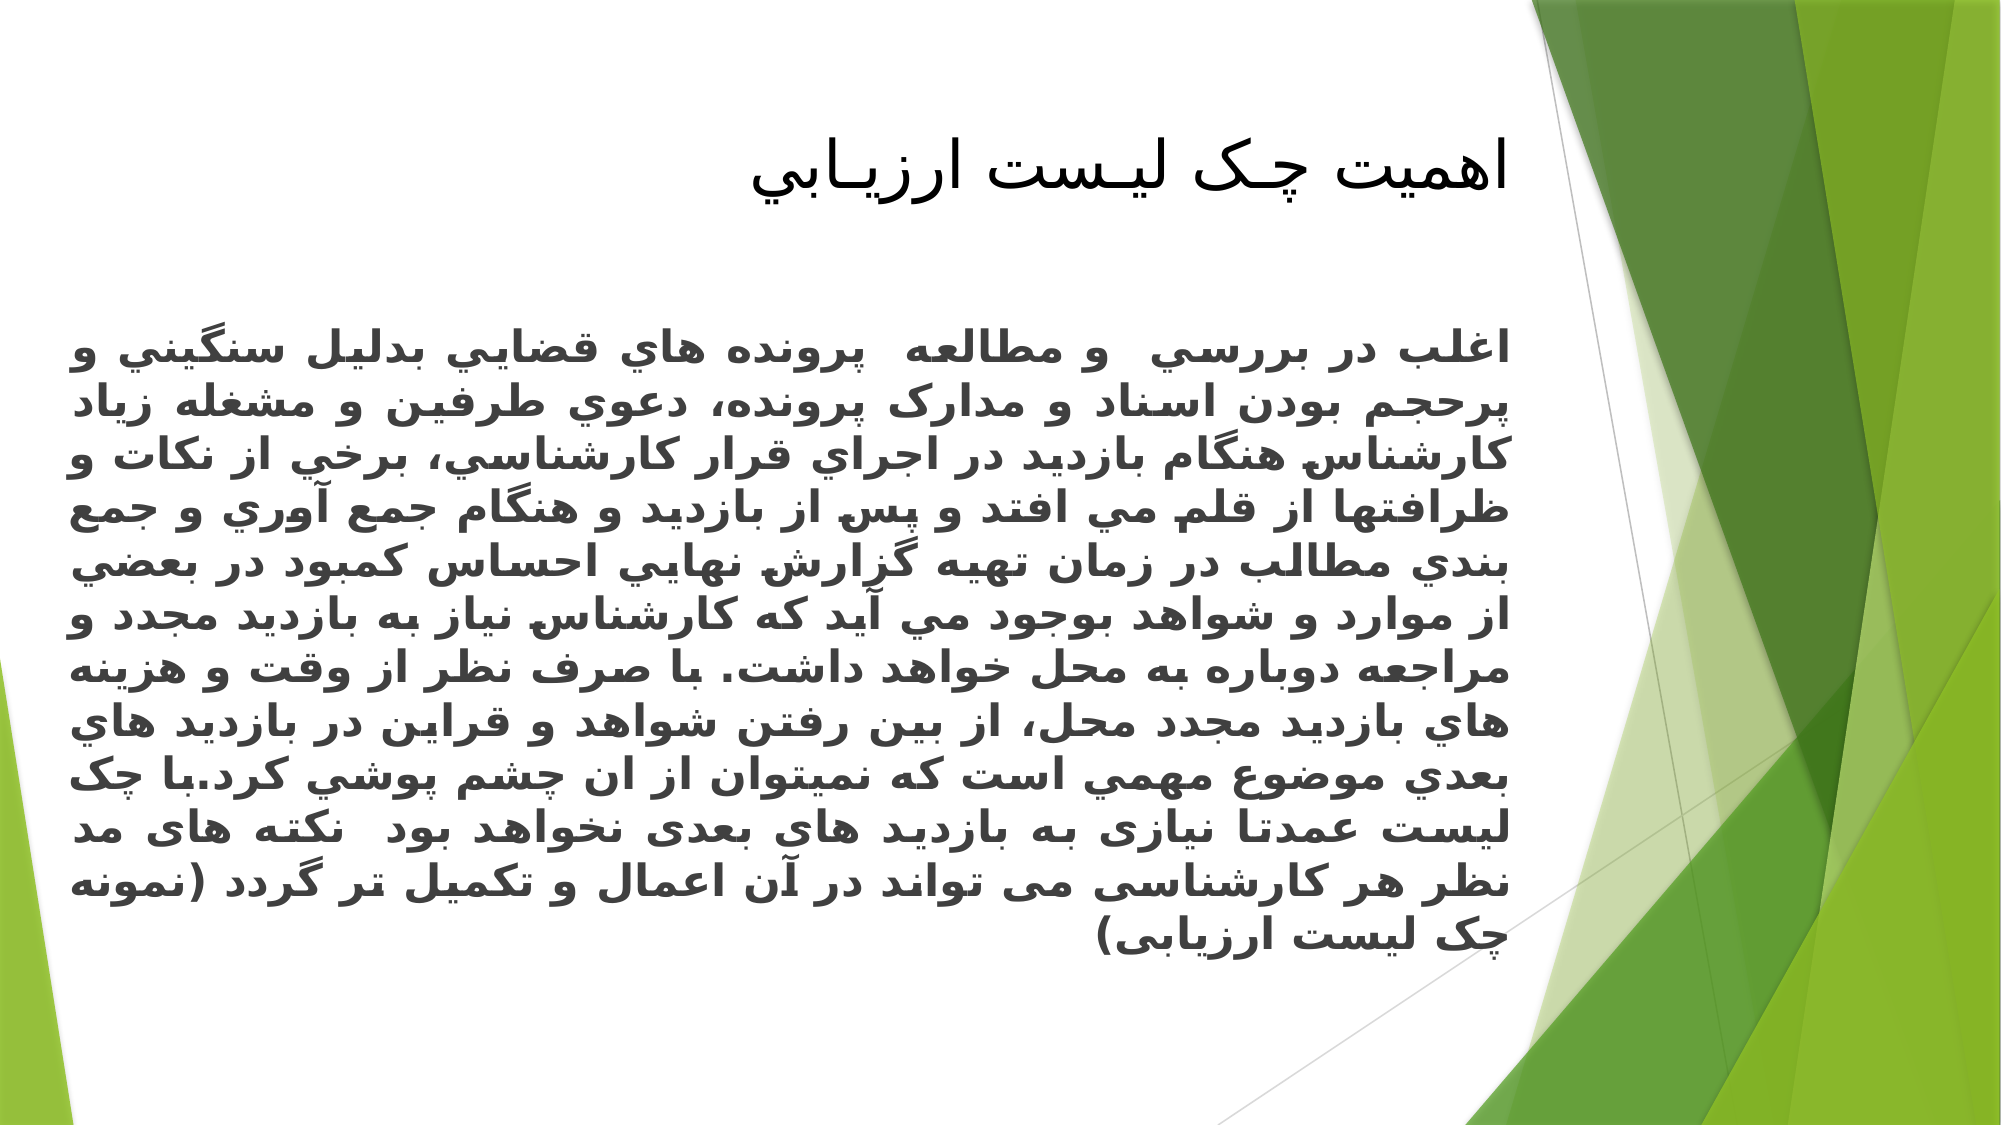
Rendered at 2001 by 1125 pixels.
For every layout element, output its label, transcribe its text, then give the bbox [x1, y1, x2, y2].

list اهمیت چـک ليـست ارزيـابي اغلب در بررسي و مطالعه پرونده هاي قضايي بدليل سنگيني و پرحجم بودن اسناد و مدارک پرونده، دعوي طرفين و مشغله زياد کارشناس هنگام بازديد در اجراي قرار کارشناسي، برخي از نکات و ظرافتها از قلم مي افتد و پس از بازديد و هنگام جمع آوري و جمع بندي مطالب در زمان تهيه گزارش نهايي احساس کمبود در بعضي از موارد و شواهد بوجود مي آيد که کارشناس نياز به بازديد مجدد و مراجعه دوباره به محل خواهد داشت. با صرف نظر از وقت و هزينه هاي بازديد مجدد محل، از بين رفتن شواهد و قراين در بازديد هاي بعدي موضوع مهمي است که نميتوان از ان چشم پوشي کرد.با چک لیست عمدتا نیازی به بازدید های بعدی نخواهد بود نکته های مد نظر هر کارشناسی می تواند در آن اعمال و تکمیل تر گردد (نمونه چک لیست ارزیابی) [52, 113, 1528, 974]
